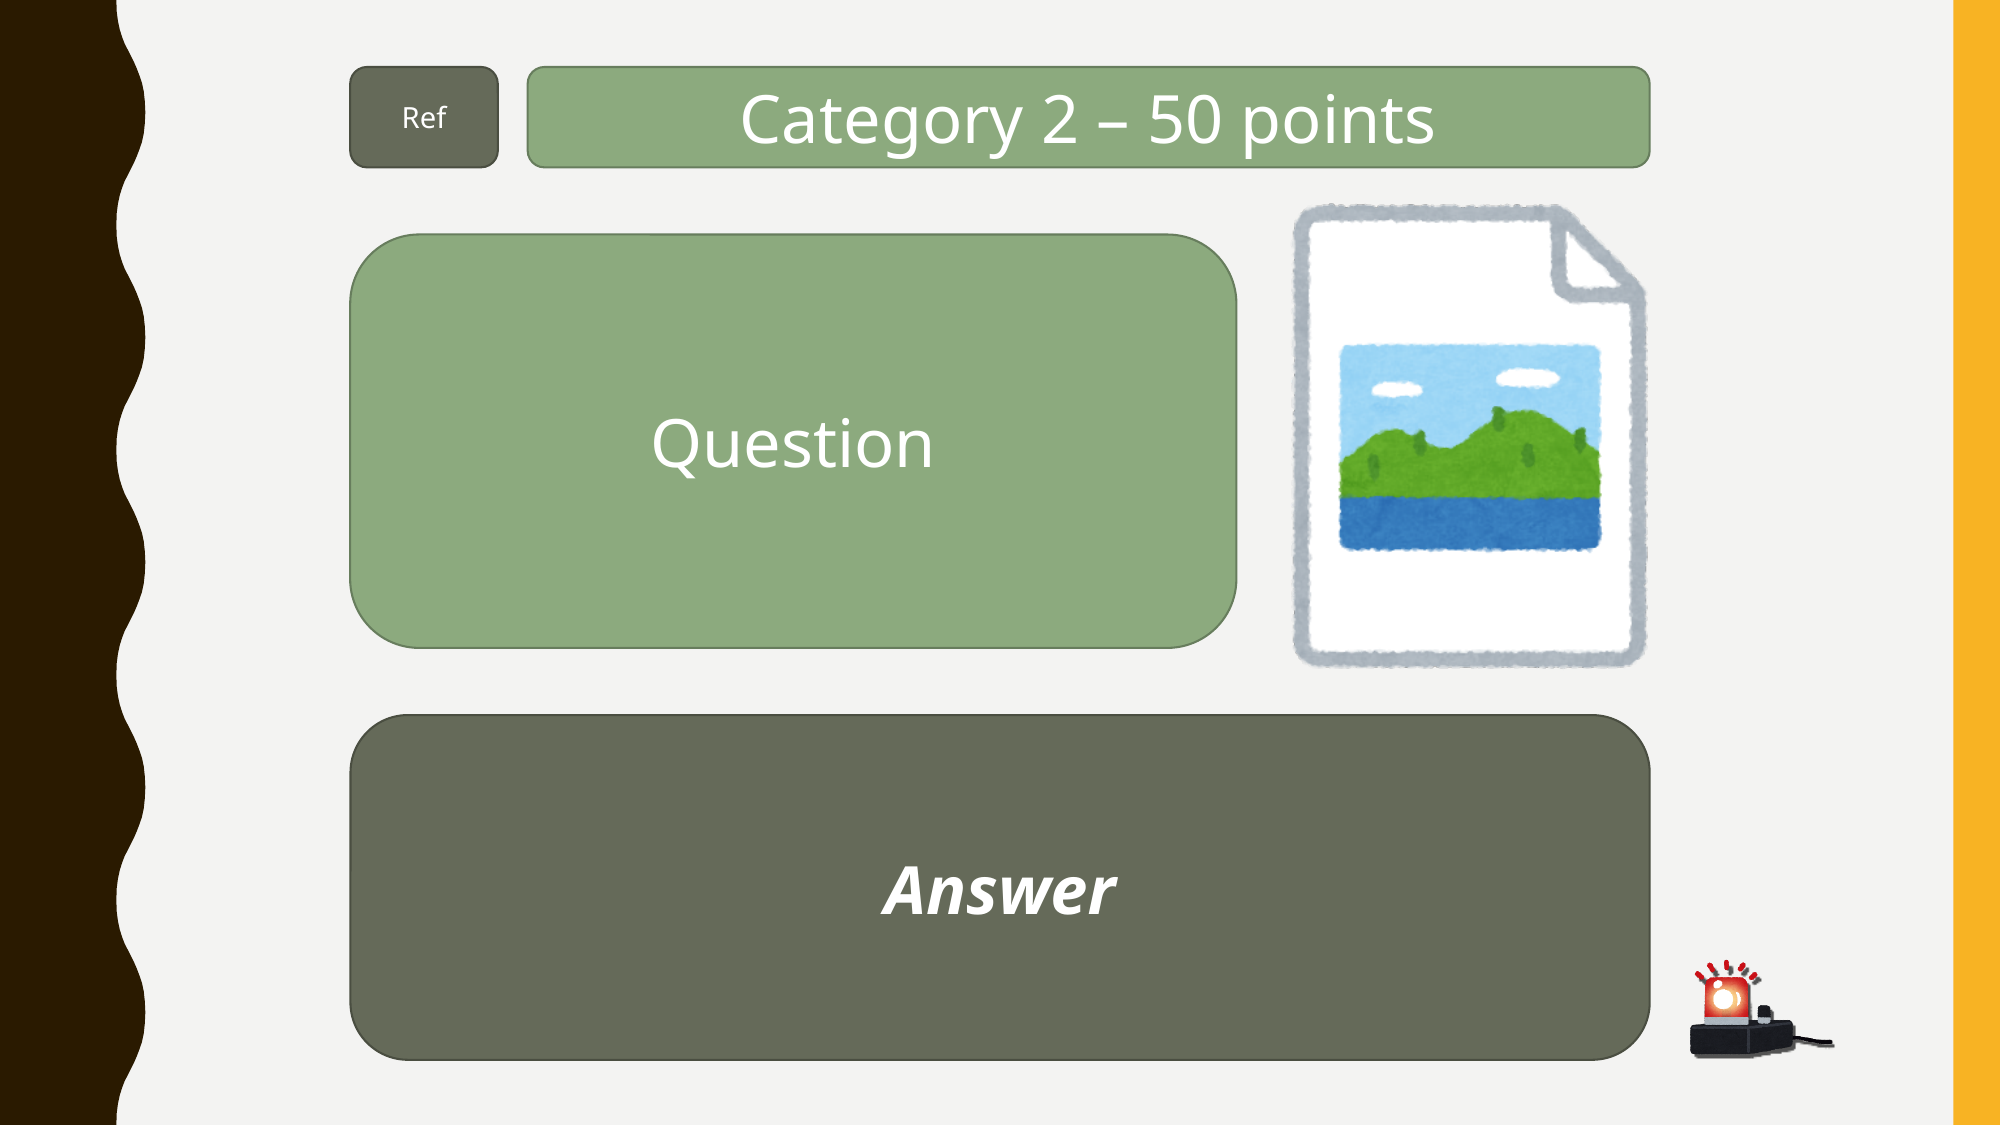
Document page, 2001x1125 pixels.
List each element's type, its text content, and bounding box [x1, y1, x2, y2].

picture [1683, 955, 1837, 1060]
text_box Ref [349, 65, 499, 169]
text_box Category 2 – 50 points [526, 65, 1651, 169]
text_box Answer [349, 714, 1651, 1061]
picture [1258, 193, 1680, 682]
text_box Question [349, 233, 1238, 649]
